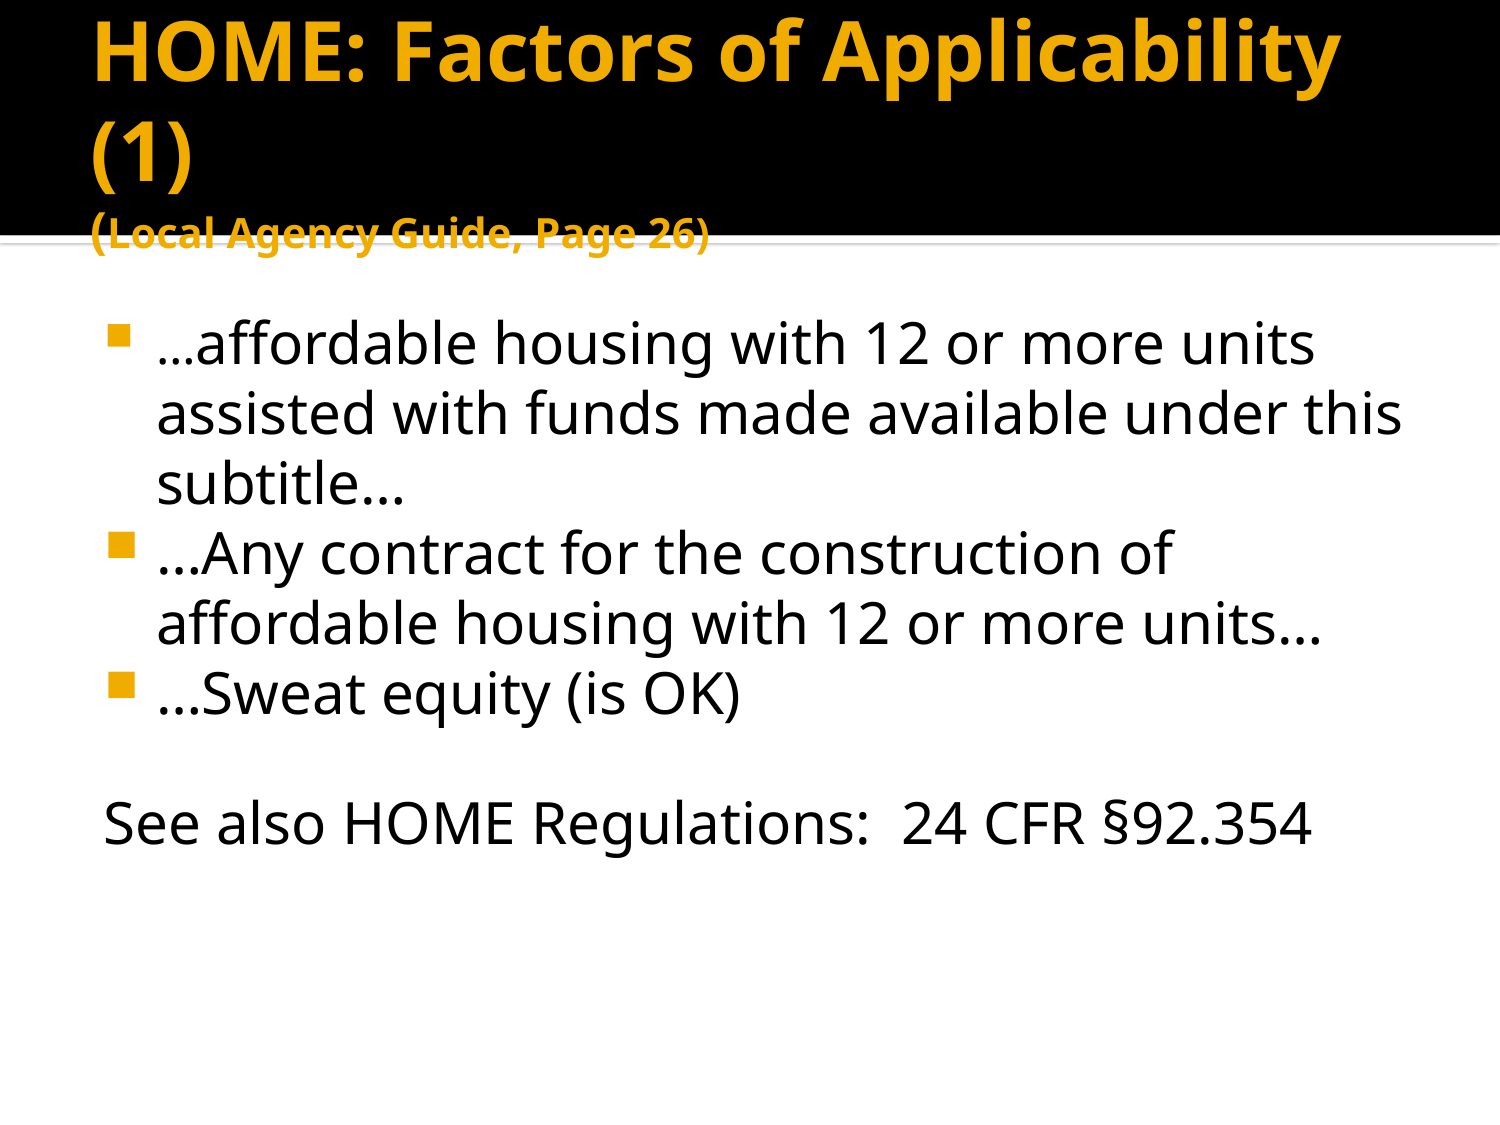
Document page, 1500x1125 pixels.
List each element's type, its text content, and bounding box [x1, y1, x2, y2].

title HOME: Factors of Applicability (1) (Local Agency Guide, Page 26) [75, 25, 1425, 231]
list …affordable housing with 12 or more units assisted with funds made available under this subtitle… …Any contract for the construction of affordable housing with 12 or more units… …Sweat equity (is OK) See also HOME Regulations: 24 CFR §92.354 [75, 291, 1425, 1050]
